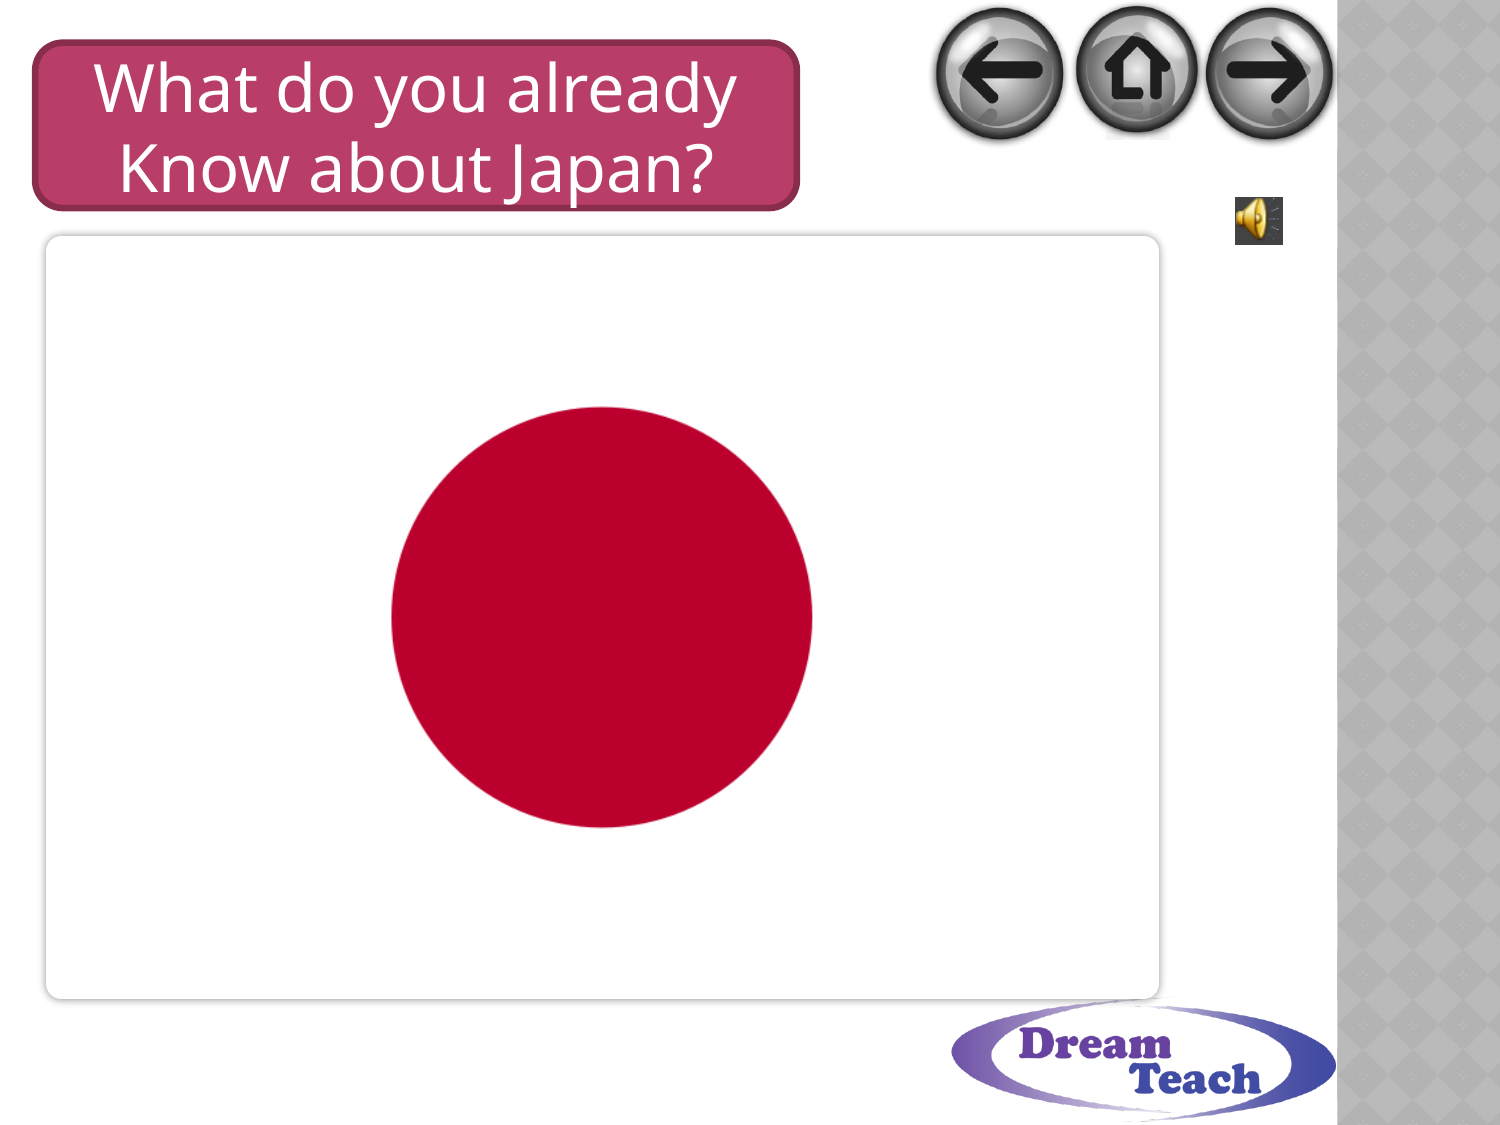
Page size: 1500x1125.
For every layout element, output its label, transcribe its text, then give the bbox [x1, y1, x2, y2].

picture [949, 996, 1336, 1125]
text_box What do you already Know about Japan? [31, 39, 801, 212]
picture [76, 266, 1129, 969]
picture [1233, 195, 1285, 247]
